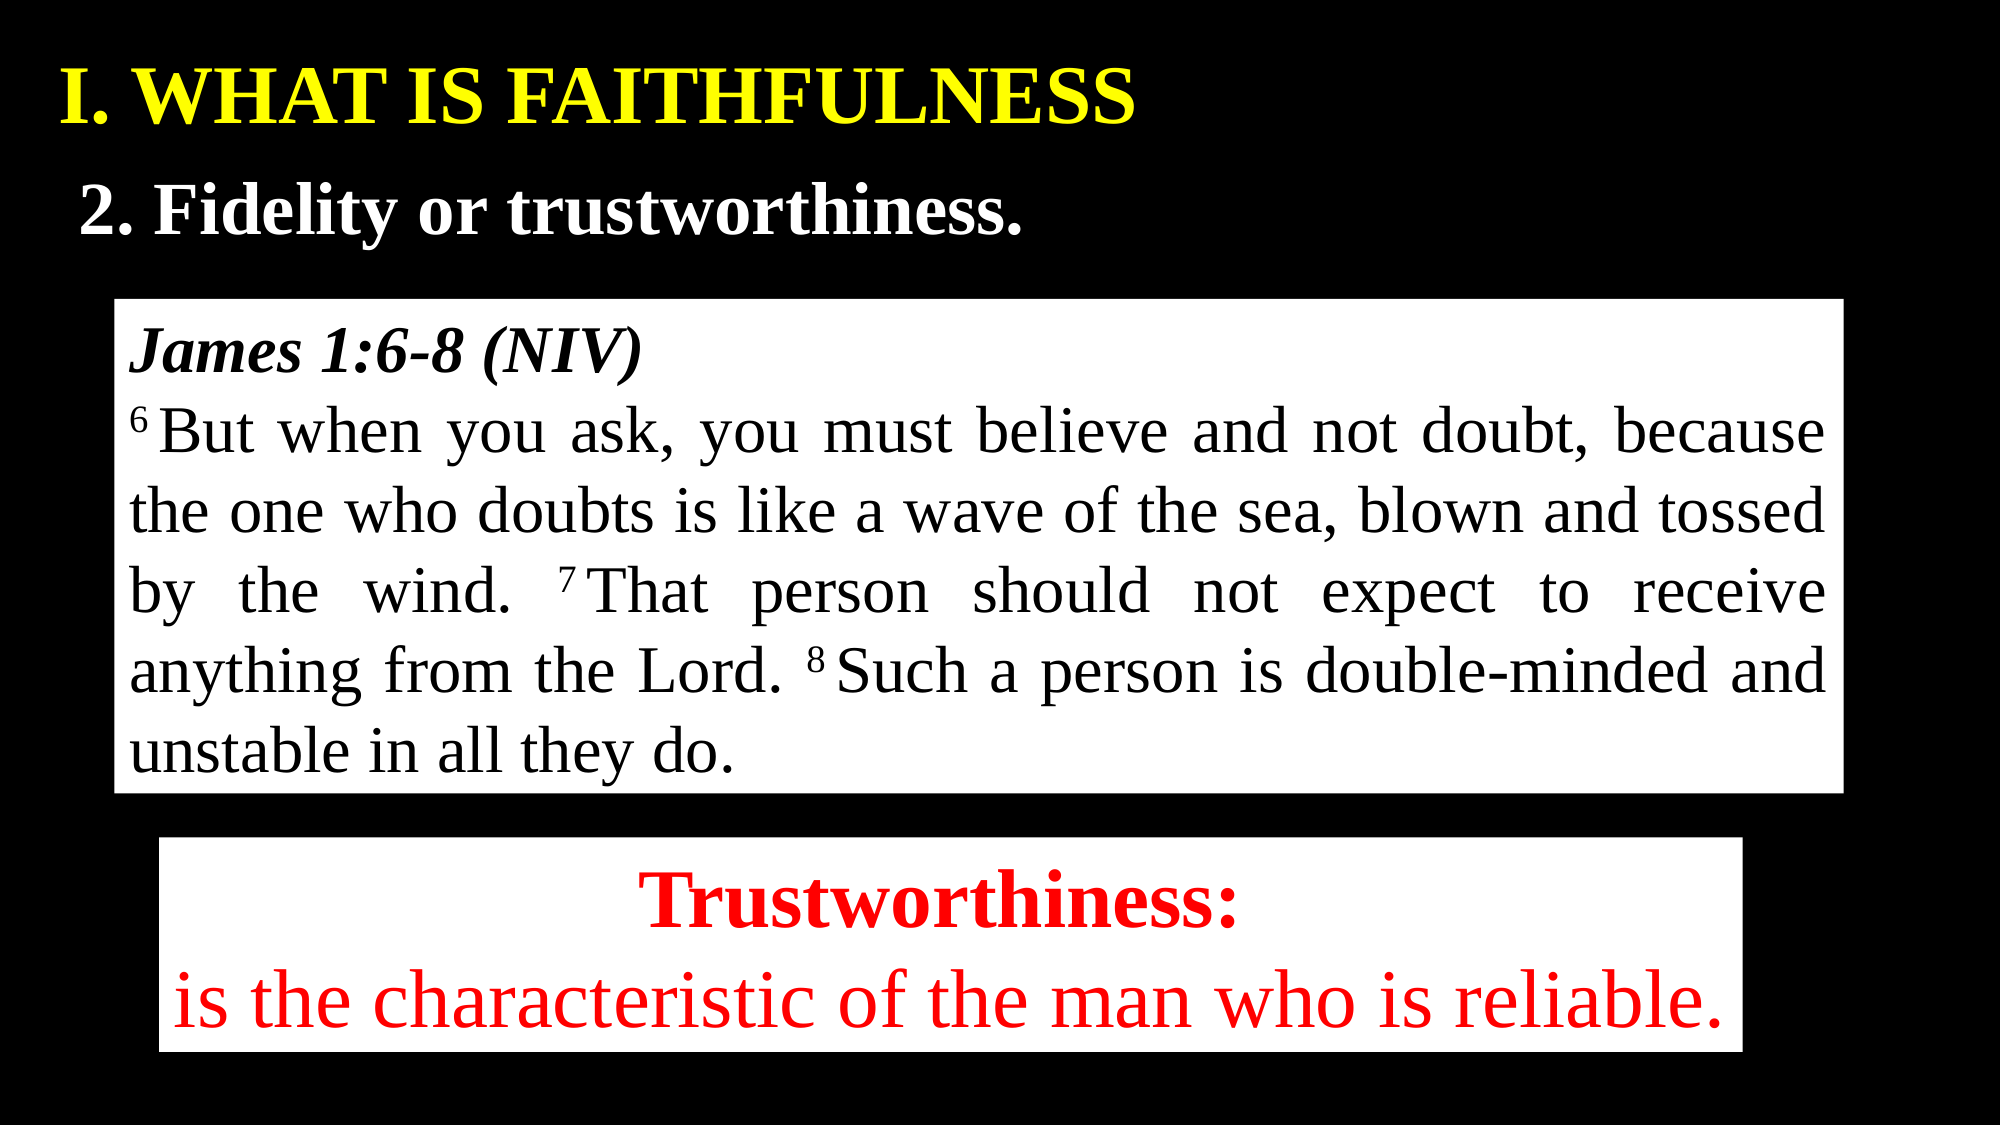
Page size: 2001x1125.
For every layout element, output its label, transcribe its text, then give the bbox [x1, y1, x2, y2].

text_box I. WHAT IS FAITHFULNESS? [43, 32, 1957, 148]
text_box 2. Fidelity or trustworthiness. [64, 152, 1060, 258]
text_box James 1:6-8 (NIV) 6 But when you ask, you must believe and not doubt, because the one who doubts is like a wave of the sea, blown and tossed by the wind. 7 That person should not expect to receive anything from the Lord. 8 Such a person is double-minded and unstable in all they do. [114, 298, 1844, 794]
text_box Trustworthiness: is the characteristic of the man who is reliable. [159, 837, 1743, 1052]
